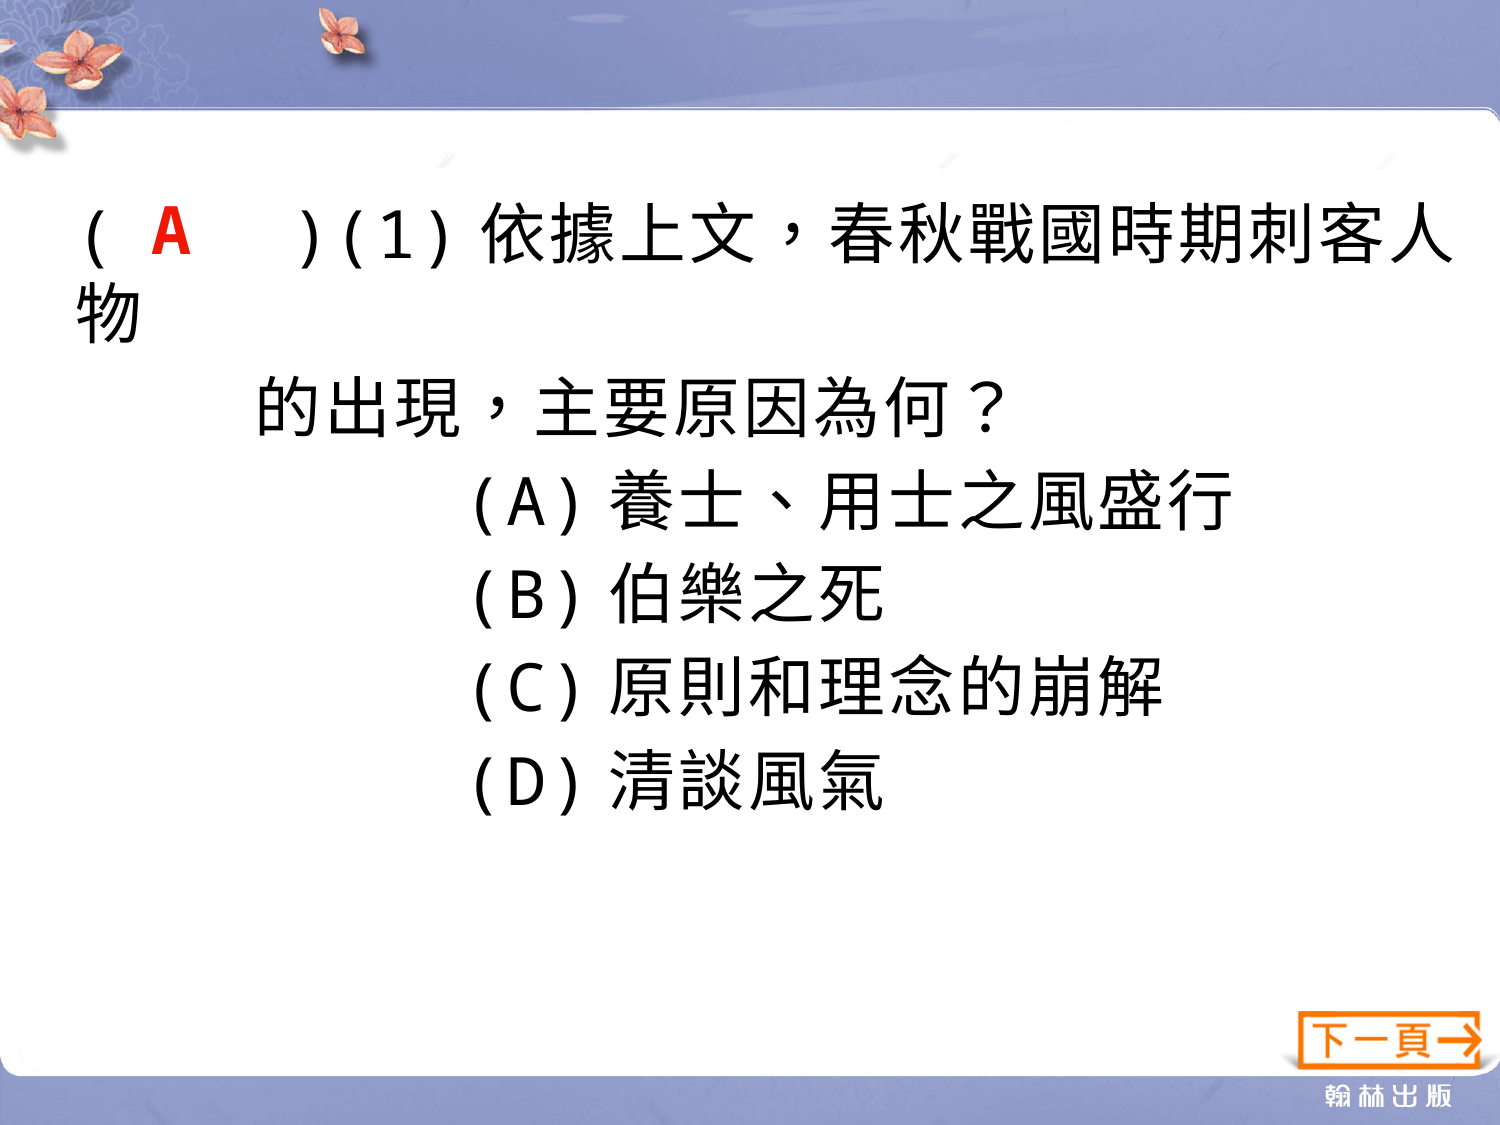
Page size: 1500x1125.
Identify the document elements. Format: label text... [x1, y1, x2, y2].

text_box A [100, 196, 242, 276]
picture [0, 0, 1500, 1125]
list ( )(1)依據上文，春秋戰國時期刺客人物 的出現，主要原因為何？ (A)養士、用士之風盛行 (B)伯樂之死 (C)原則和理念的崩解 (D)清談風氣 [53, 184, 1500, 838]
